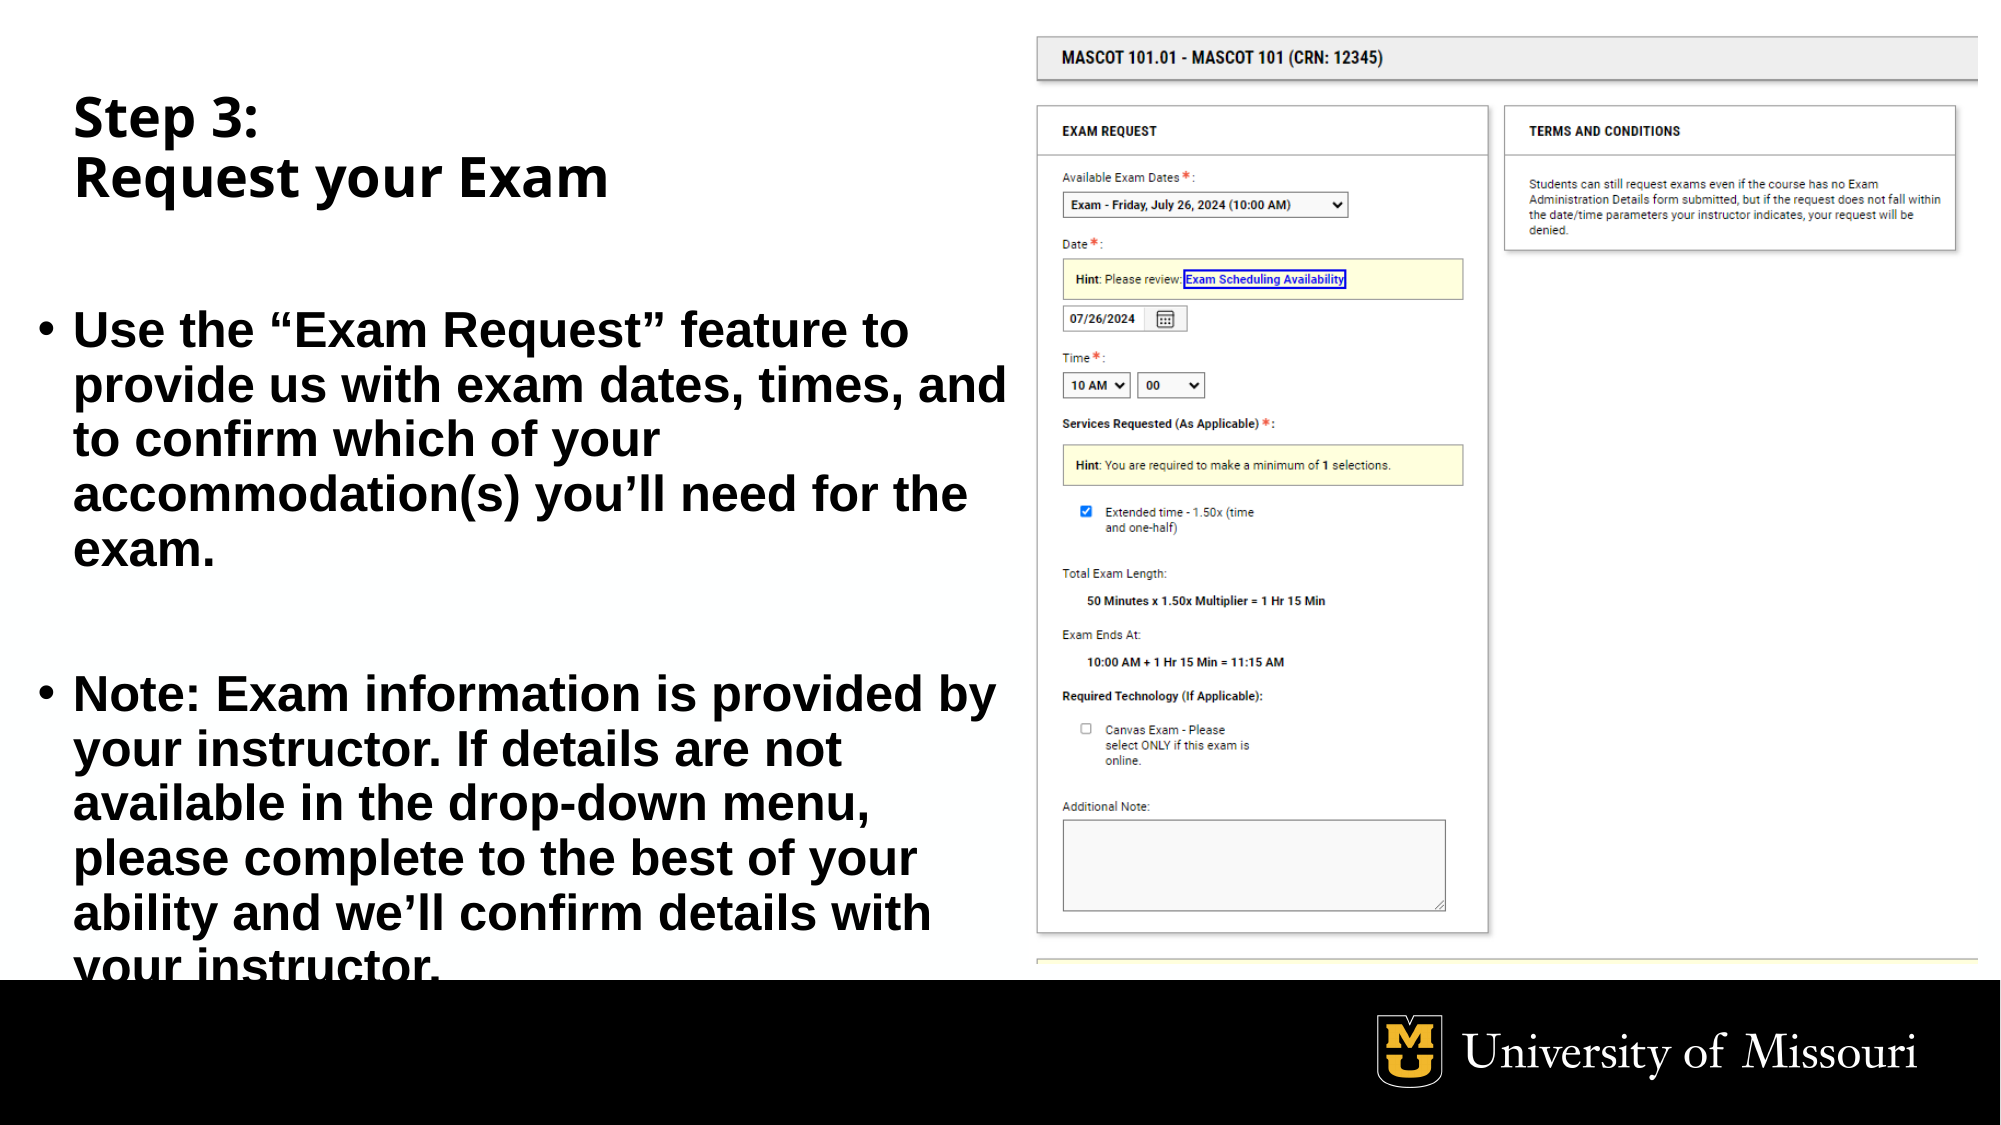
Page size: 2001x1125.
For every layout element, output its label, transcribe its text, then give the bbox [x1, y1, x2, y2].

list Use the “Exam Request” feature to provide us with exam dates, times, and to confirm which of your accommodation(s) you’ll need for the exam. Note: Exam information is provided by your instructor. If details are not available in the drop-down menu, please complete to the best of your ability and we’ll confirm details with your instructor. [22, 296, 1030, 1011]
picture [1356, 994, 1938, 1109]
title Step 3: Request your Exam [58, 81, 994, 218]
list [1029, 32, 1978, 964]
